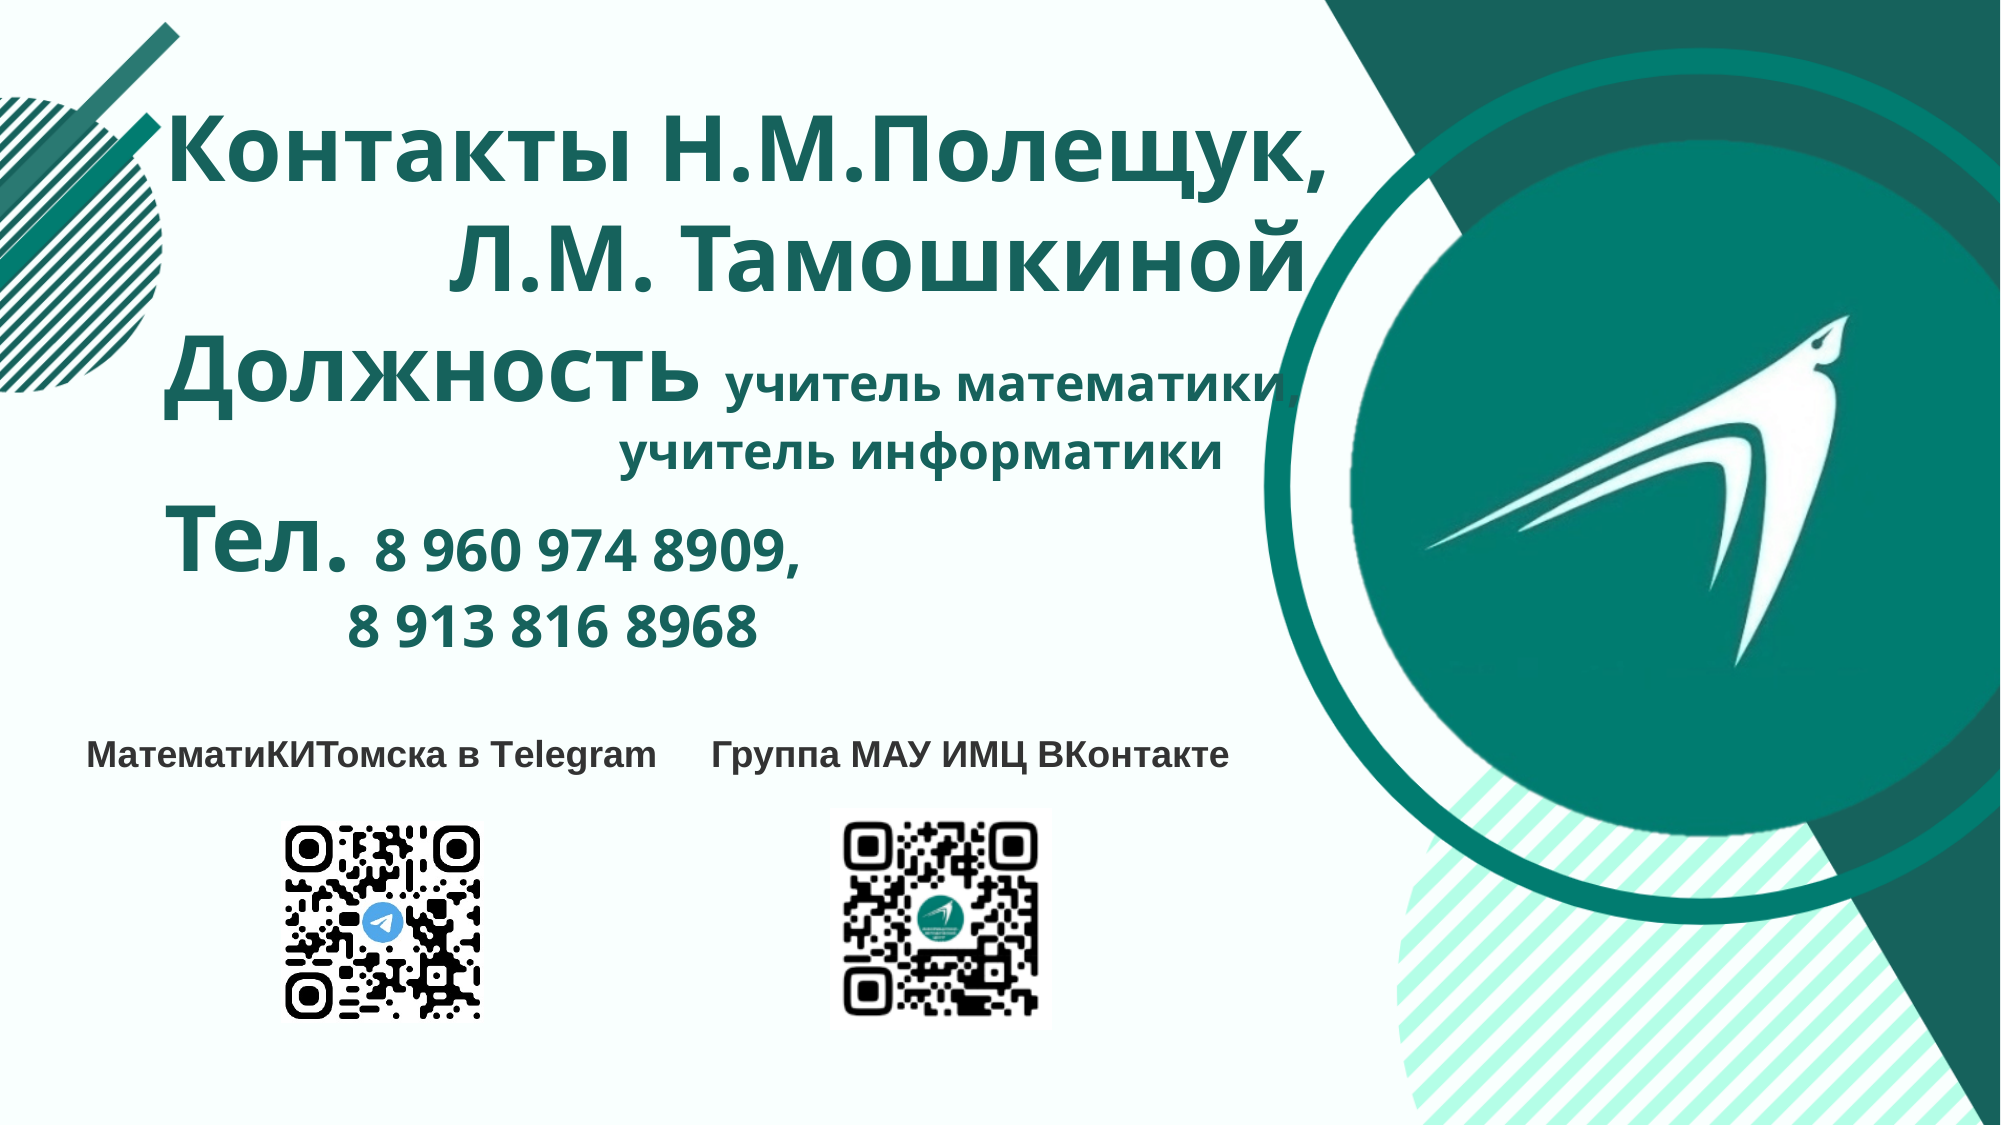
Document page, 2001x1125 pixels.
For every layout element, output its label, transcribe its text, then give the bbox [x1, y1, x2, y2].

text_box Группа МАУ ИМЦ ВКонтакте [696, 722, 1246, 783]
picture [0, 0, 2001, 1125]
text_box Контакты Н.М.Полещук, Л.М. Тамошкиной Должность учитель математики, учитель информатики Тел. 8 960 974 8909, 8 913 816 8968 [149, 82, 1482, 777]
text_box МатематиКИТомска в Тelegram [71, 722, 673, 783]
